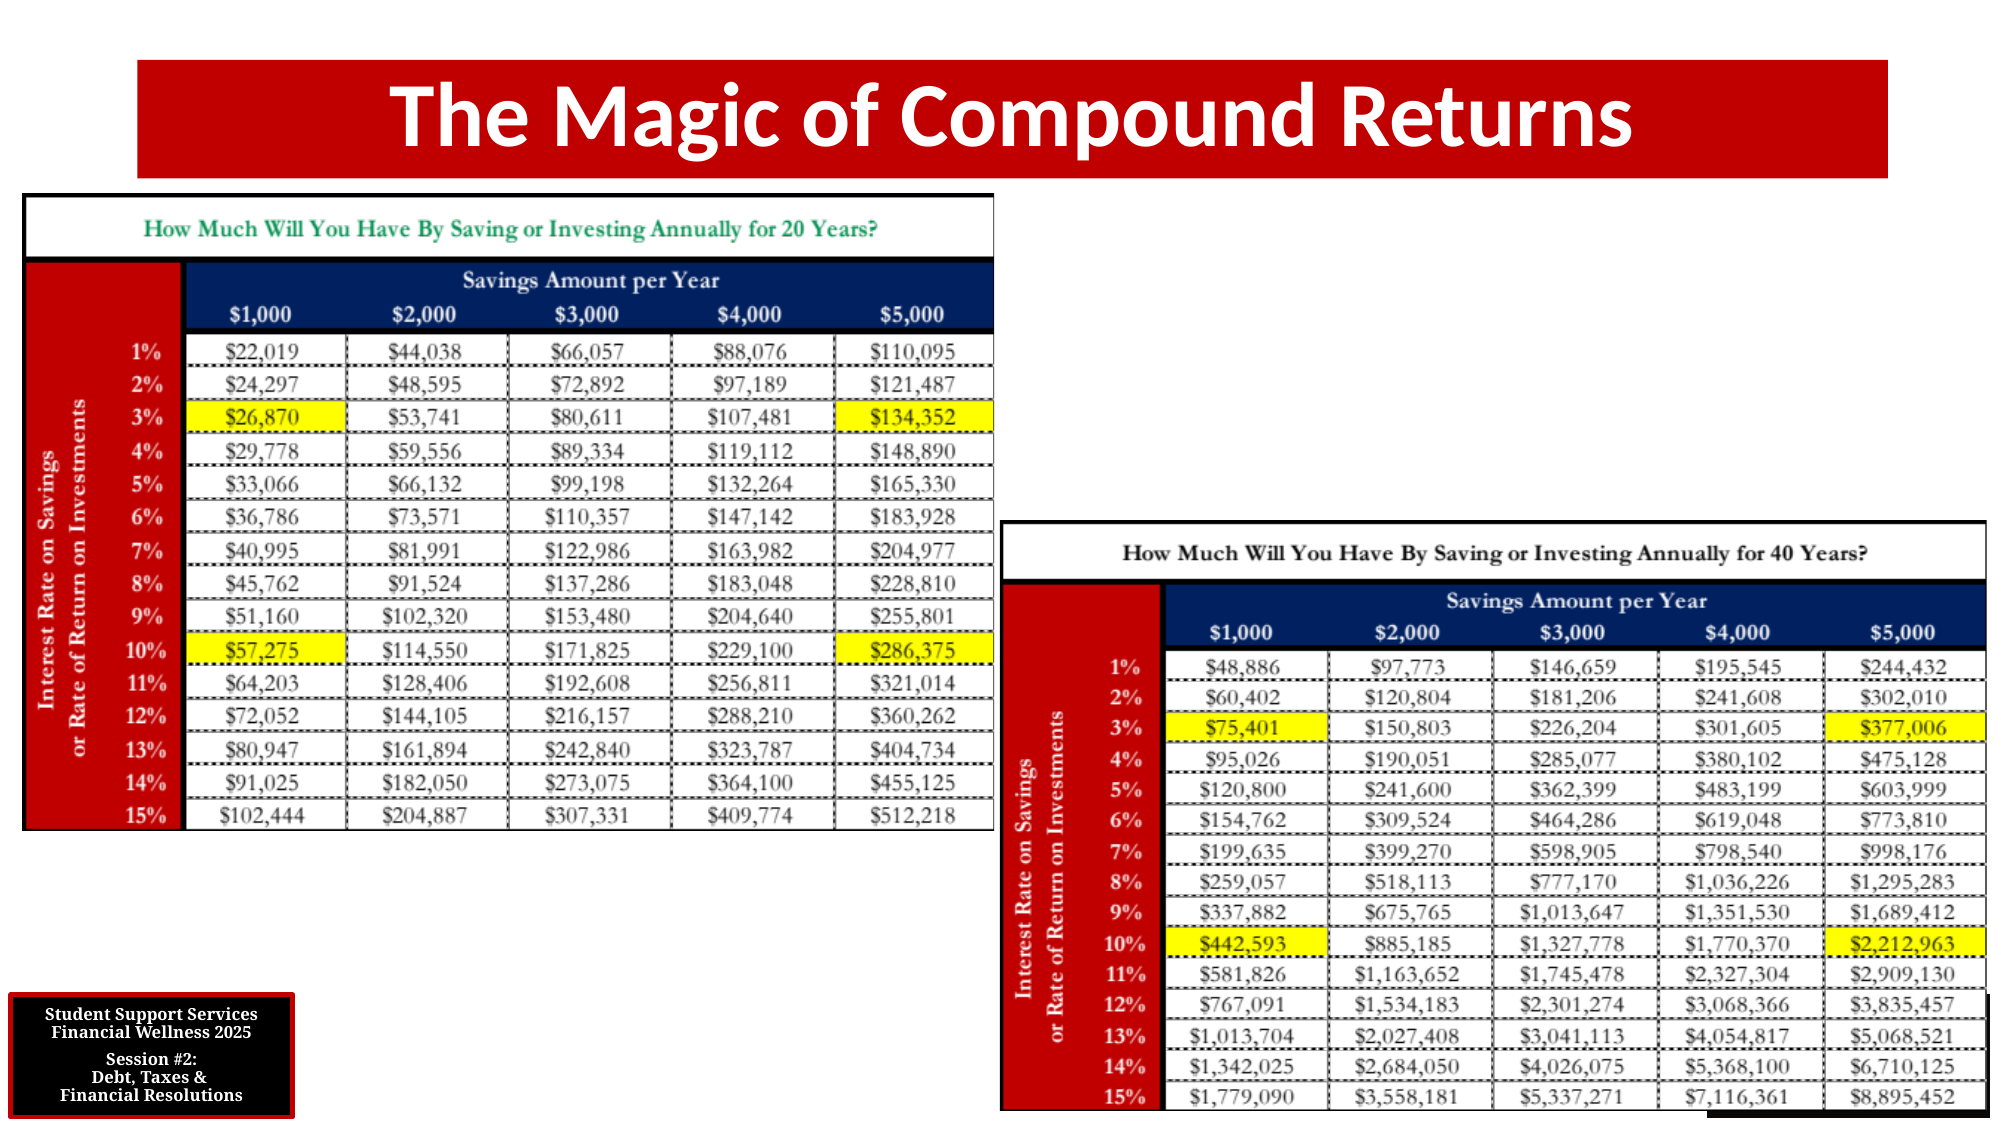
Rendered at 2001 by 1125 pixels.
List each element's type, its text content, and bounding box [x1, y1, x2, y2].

picture [21, 193, 995, 831]
text_box The Magic of Compound Returns [137, 59, 1888, 179]
picture [1707, 994, 1990, 1118]
picture [999, 520, 1987, 1111]
